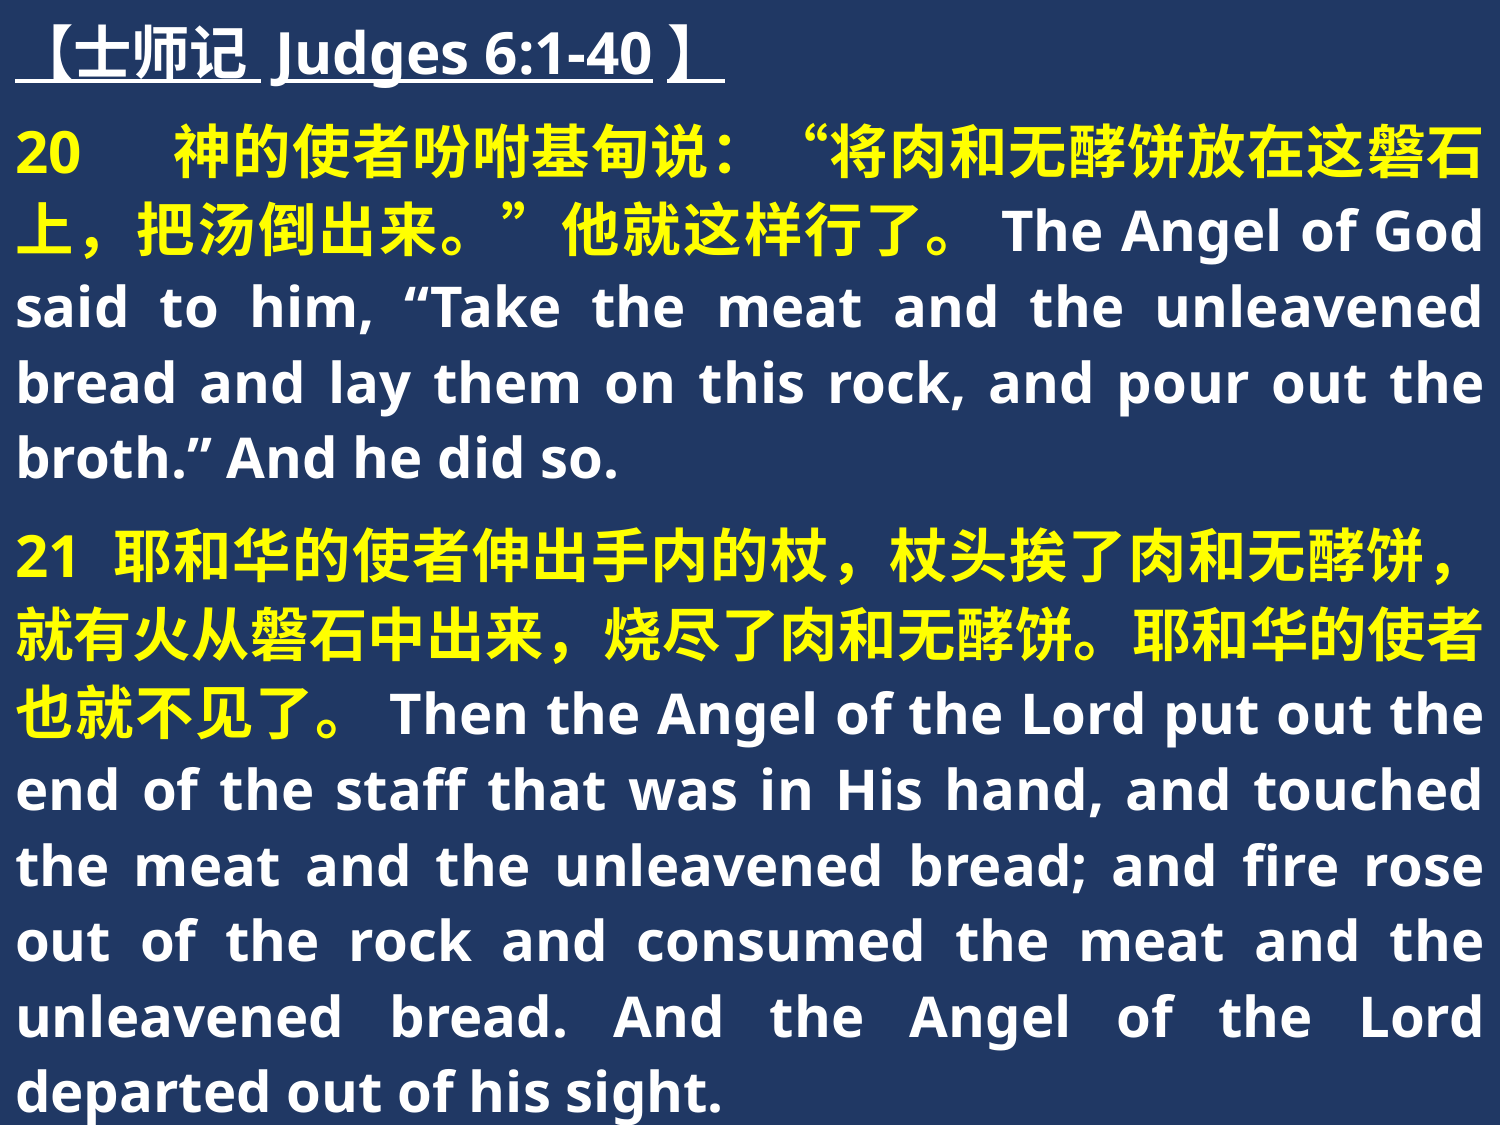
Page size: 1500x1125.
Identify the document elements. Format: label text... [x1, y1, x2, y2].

list 【士师记 Judges 6:1-40】 20 神的使者吩咐基甸说：“将肉和无酵饼放在这磐石上，把汤倒出来。”他就这样行了。The Angel of God said to him, “Take the meat and the unleavened bread and lay them on this rock, and pour out the broth.” And he did so. 21 耶和华的使者伸出手内的杖，杖头挨了肉和无酵饼，就有火从磐石中出来，烧尽了肉和无酵饼。耶和华的使者也就不见了。Then the Angel of the Lord put out the end of the staff that was in His hand, and touched the meat and the unleavened bread; and fire rose out of the rock and consumed the meat and the unleavened bread. And the Angel of the Lord departed out of his sight. [0, 0, 1500, 1125]
